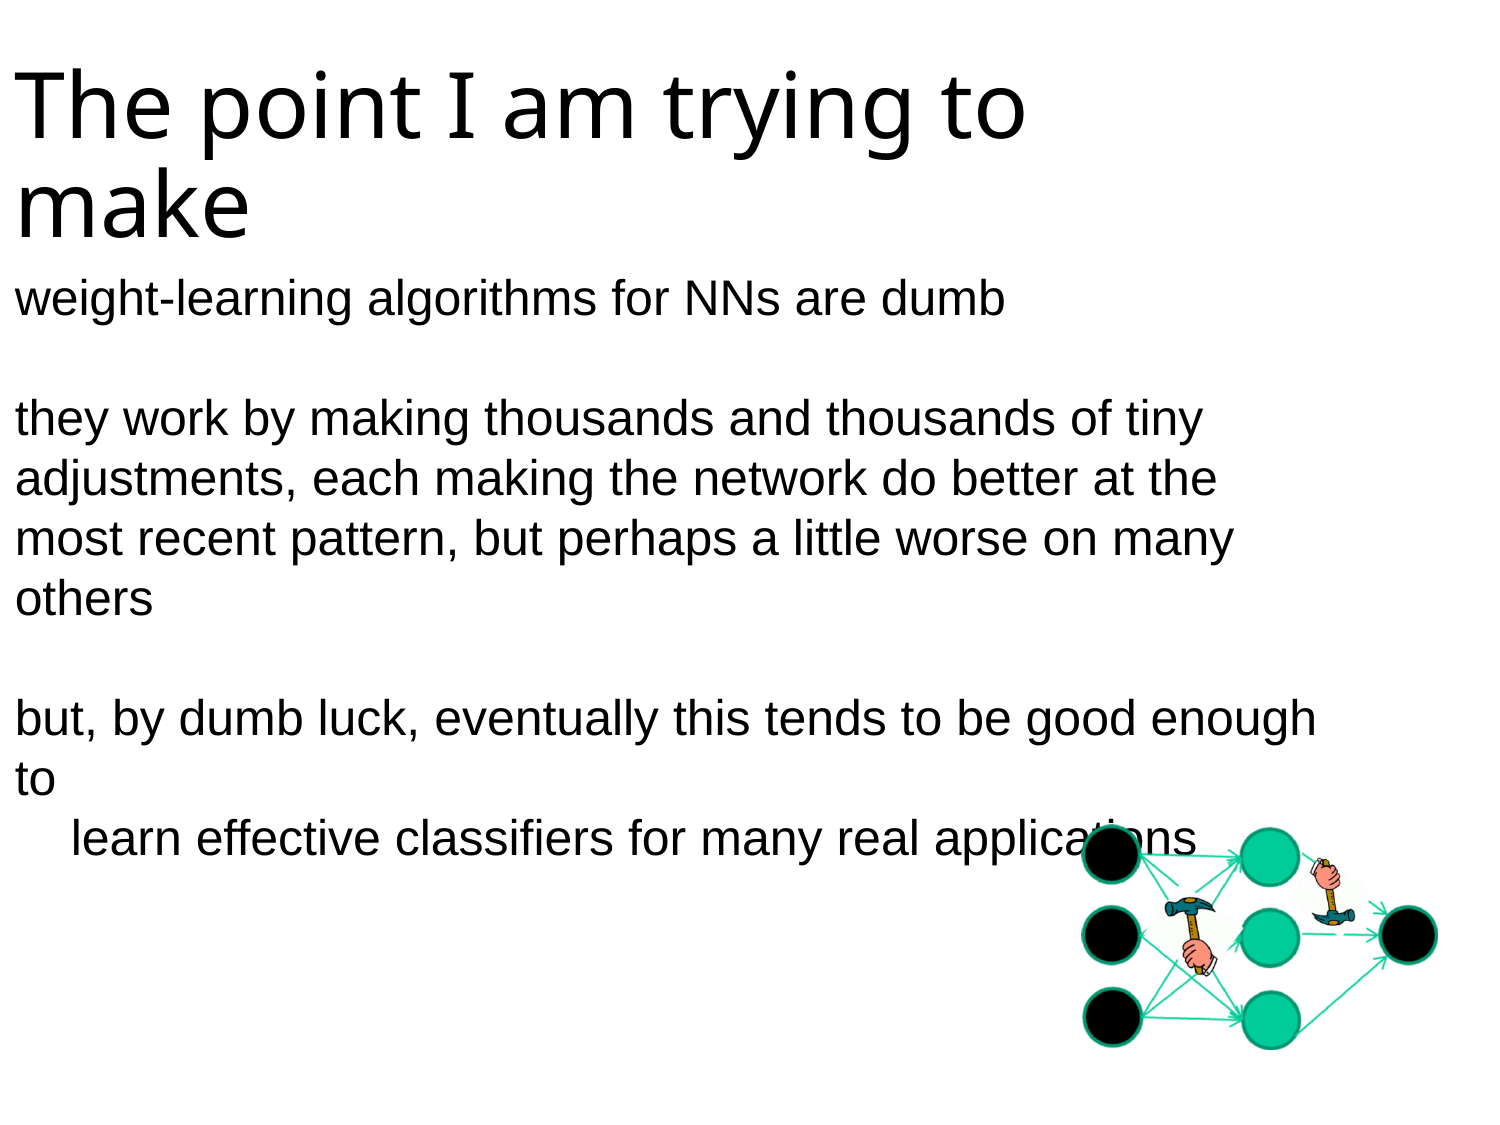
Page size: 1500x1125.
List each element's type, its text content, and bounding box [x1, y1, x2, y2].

title The point I am trying to make [0, 51, 1275, 239]
picture [1081, 824, 1439, 1050]
list weight-learning algorithms for NNs are dumb they work by making thousands and thousands of tiny adjustments, each making the network do better at the most recent pattern, but perhaps a little worse on many others but, by dumb luck, eventually this tends to be good enough to learn effective classifiers for many real applications [0, 258, 1343, 1000]
